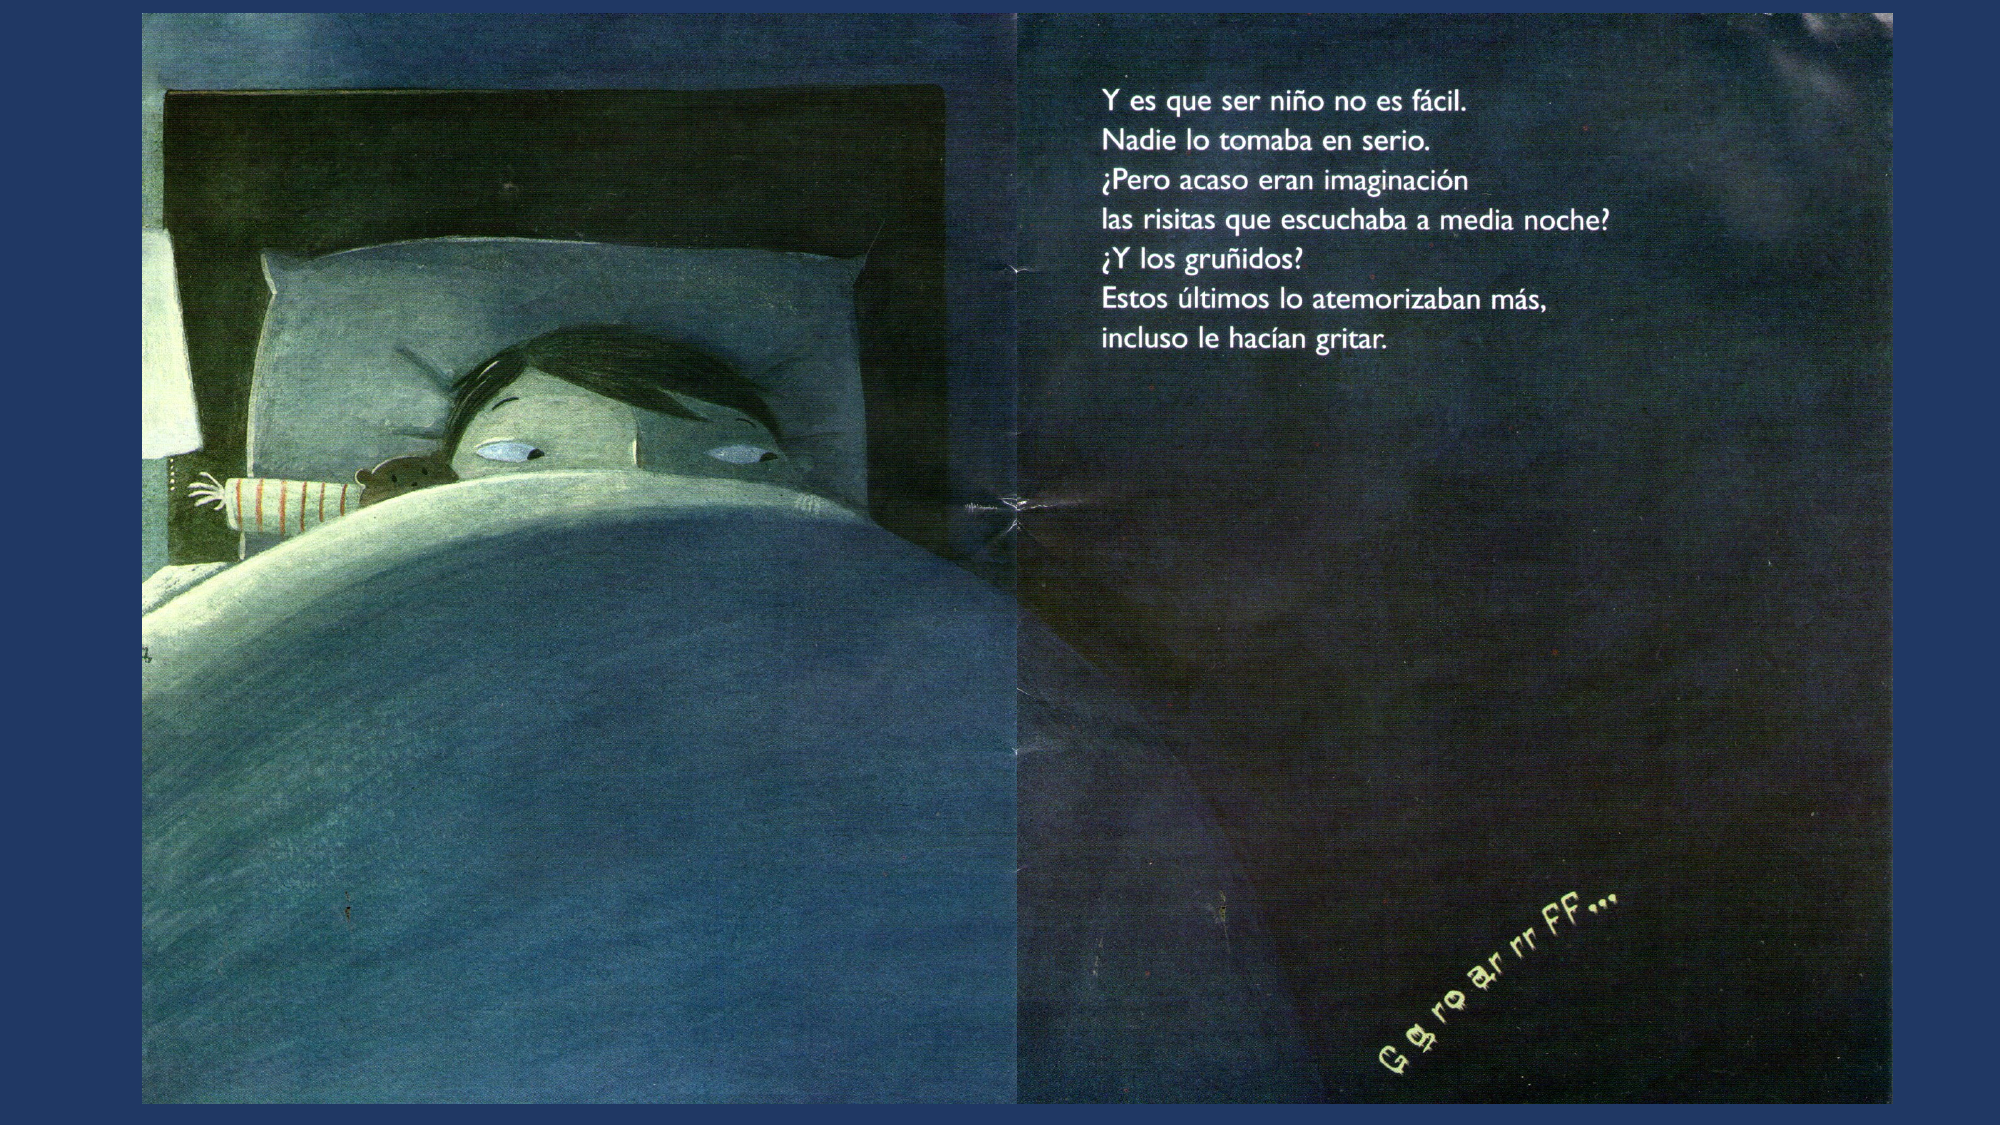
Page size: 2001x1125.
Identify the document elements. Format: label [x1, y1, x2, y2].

picture [142, 13, 1893, 1104]
